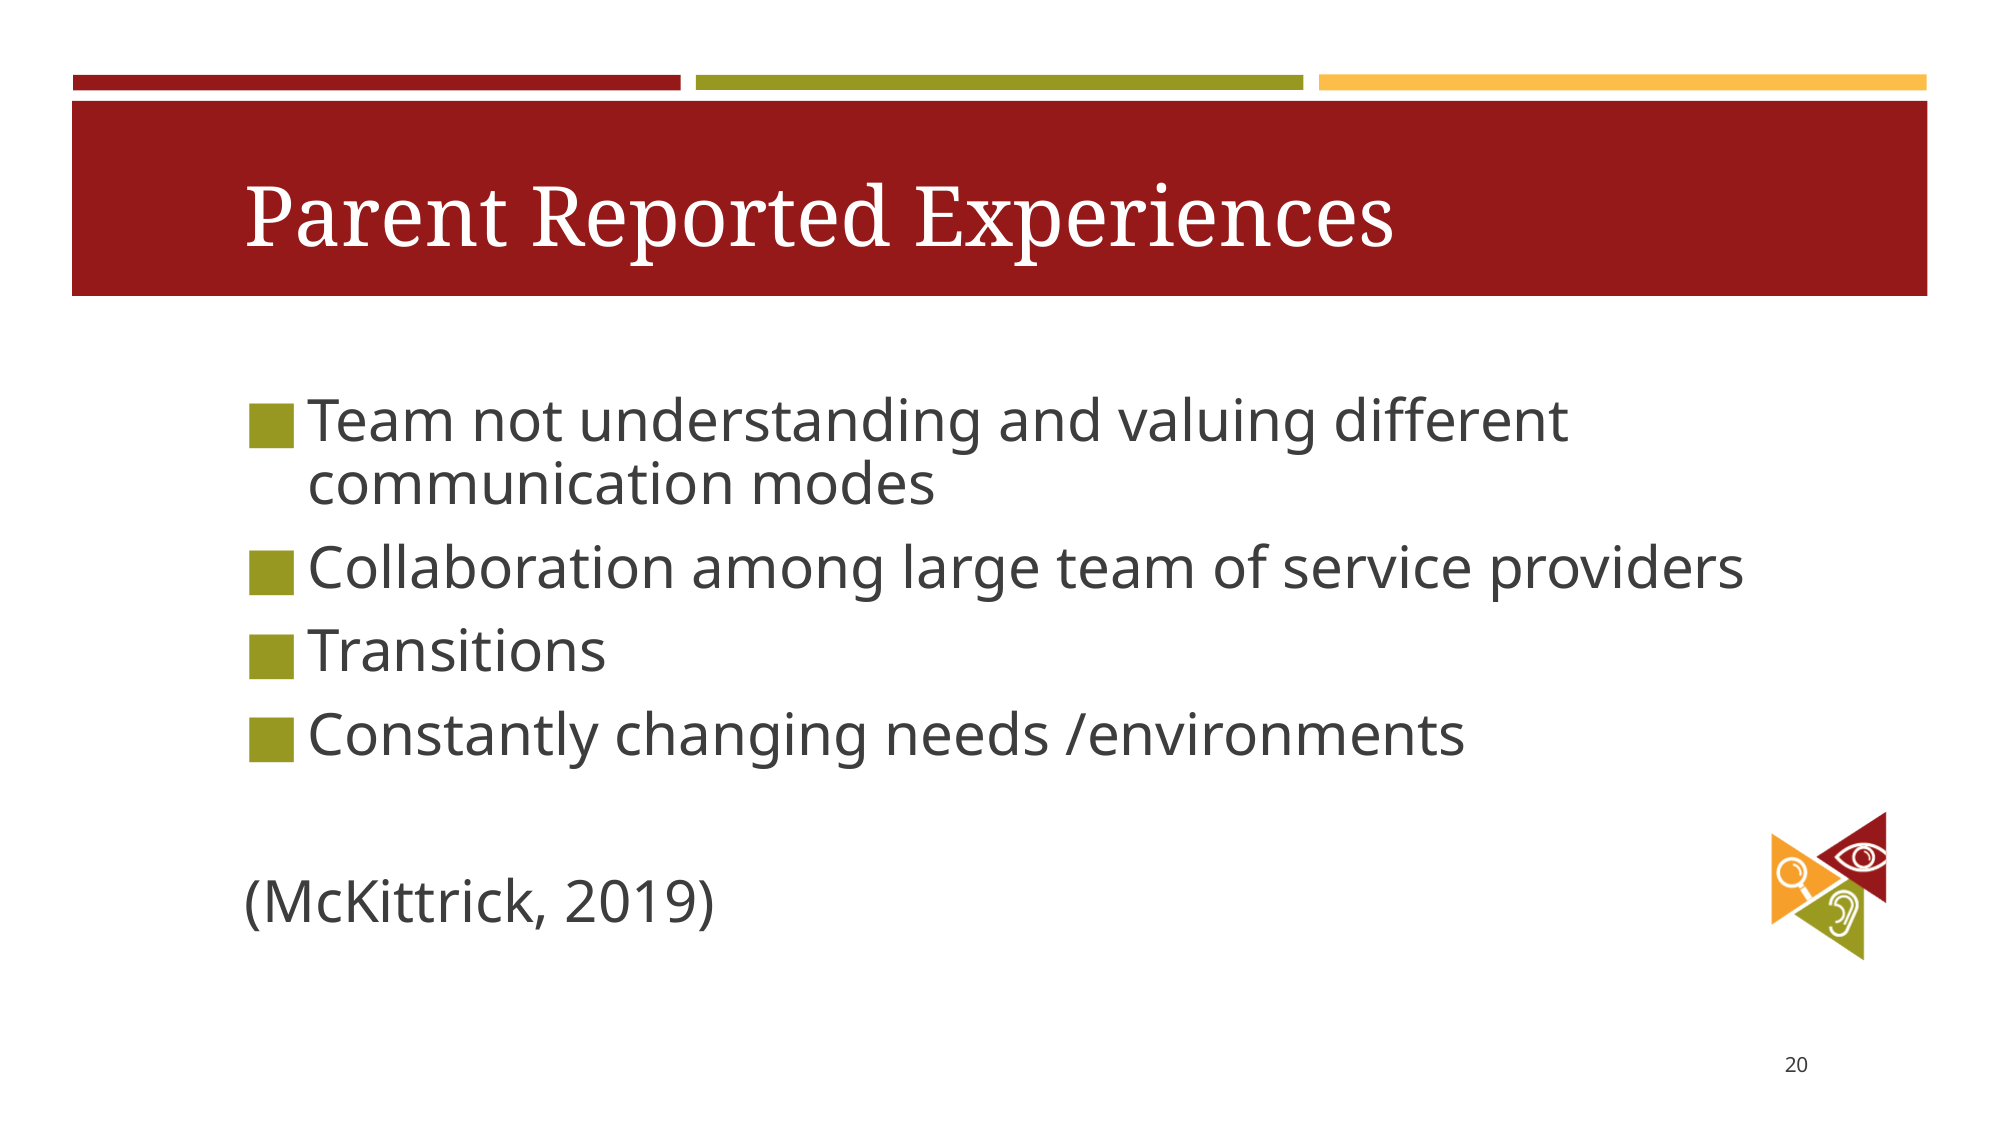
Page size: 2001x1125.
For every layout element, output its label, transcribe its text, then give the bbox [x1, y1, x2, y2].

picture [1874, 811, 1905, 962]
list Team not understanding and valuing different communication modes Collaboration among large team of service providers Transitions Constantly changing needs /environments (McKittrick, 2019) [229, 303, 1874, 1100]
title Parent Reported Experiences [229, 68, 1852, 221]
